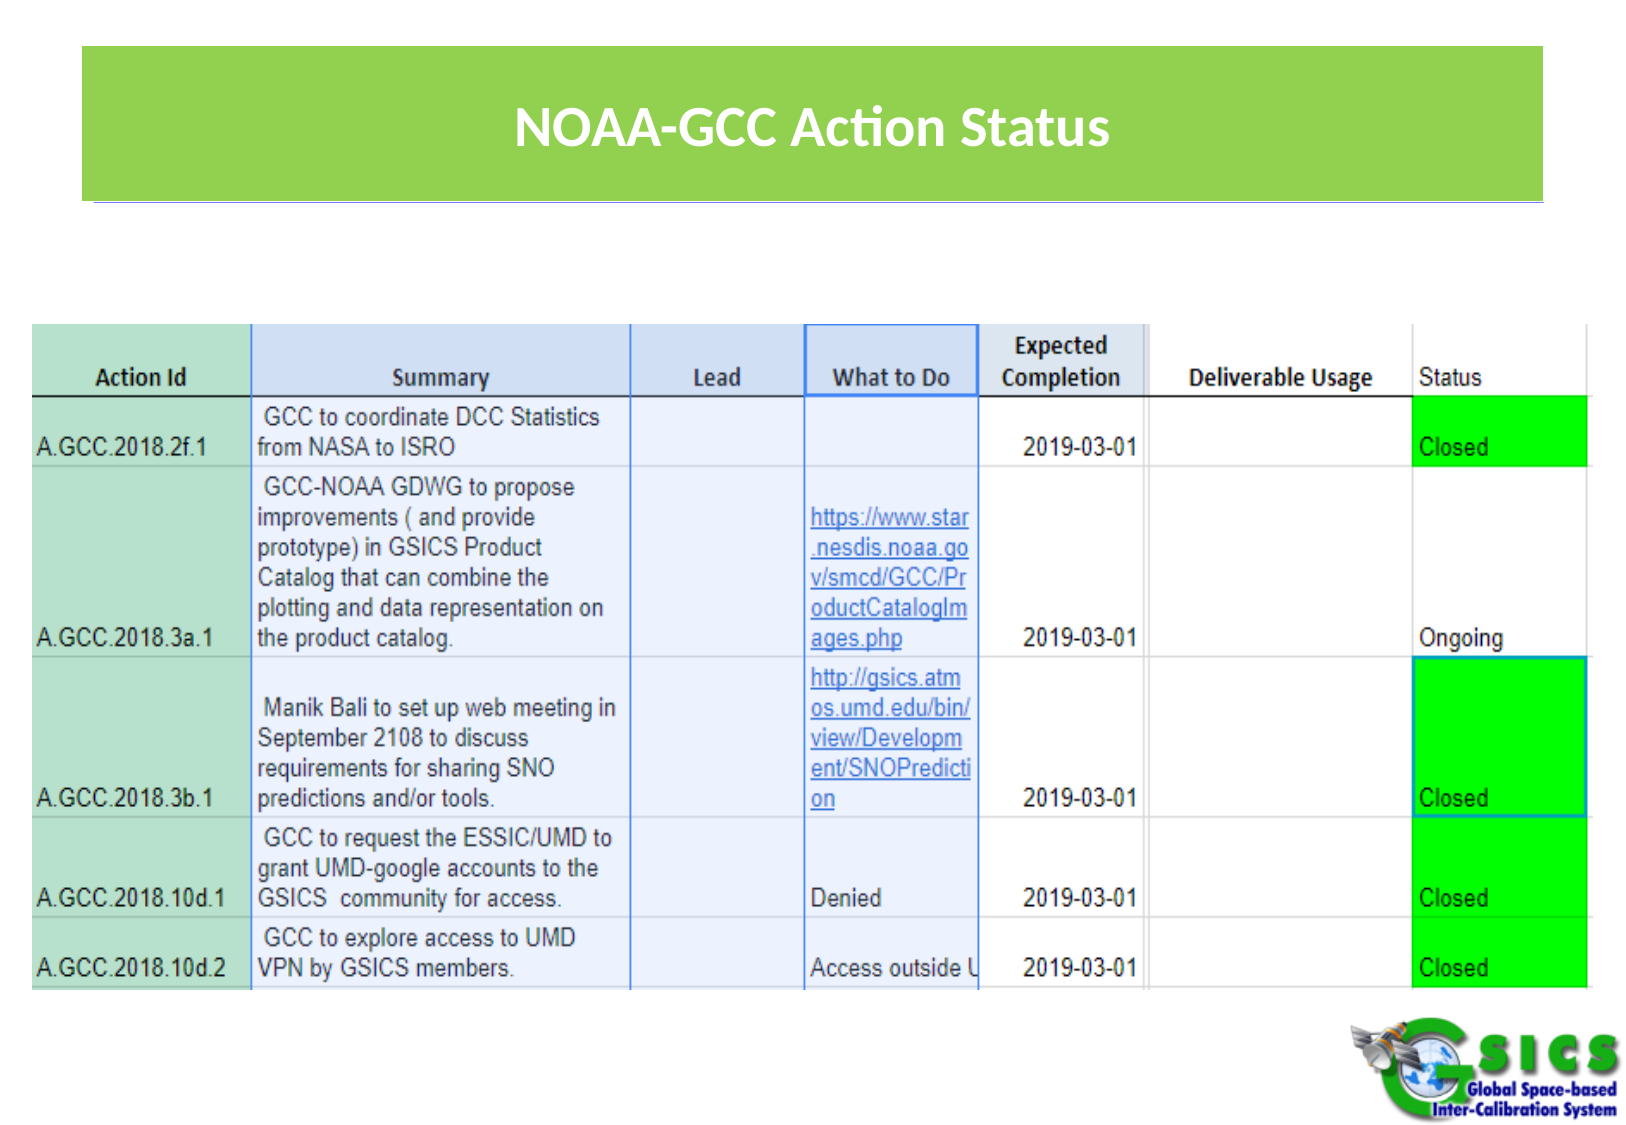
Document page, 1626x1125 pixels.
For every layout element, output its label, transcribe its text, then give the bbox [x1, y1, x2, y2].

picture [31, 324, 1594, 991]
picture [1343, 1010, 1625, 1125]
title NOAA-GCC Action Status [80, 44, 1544, 202]
